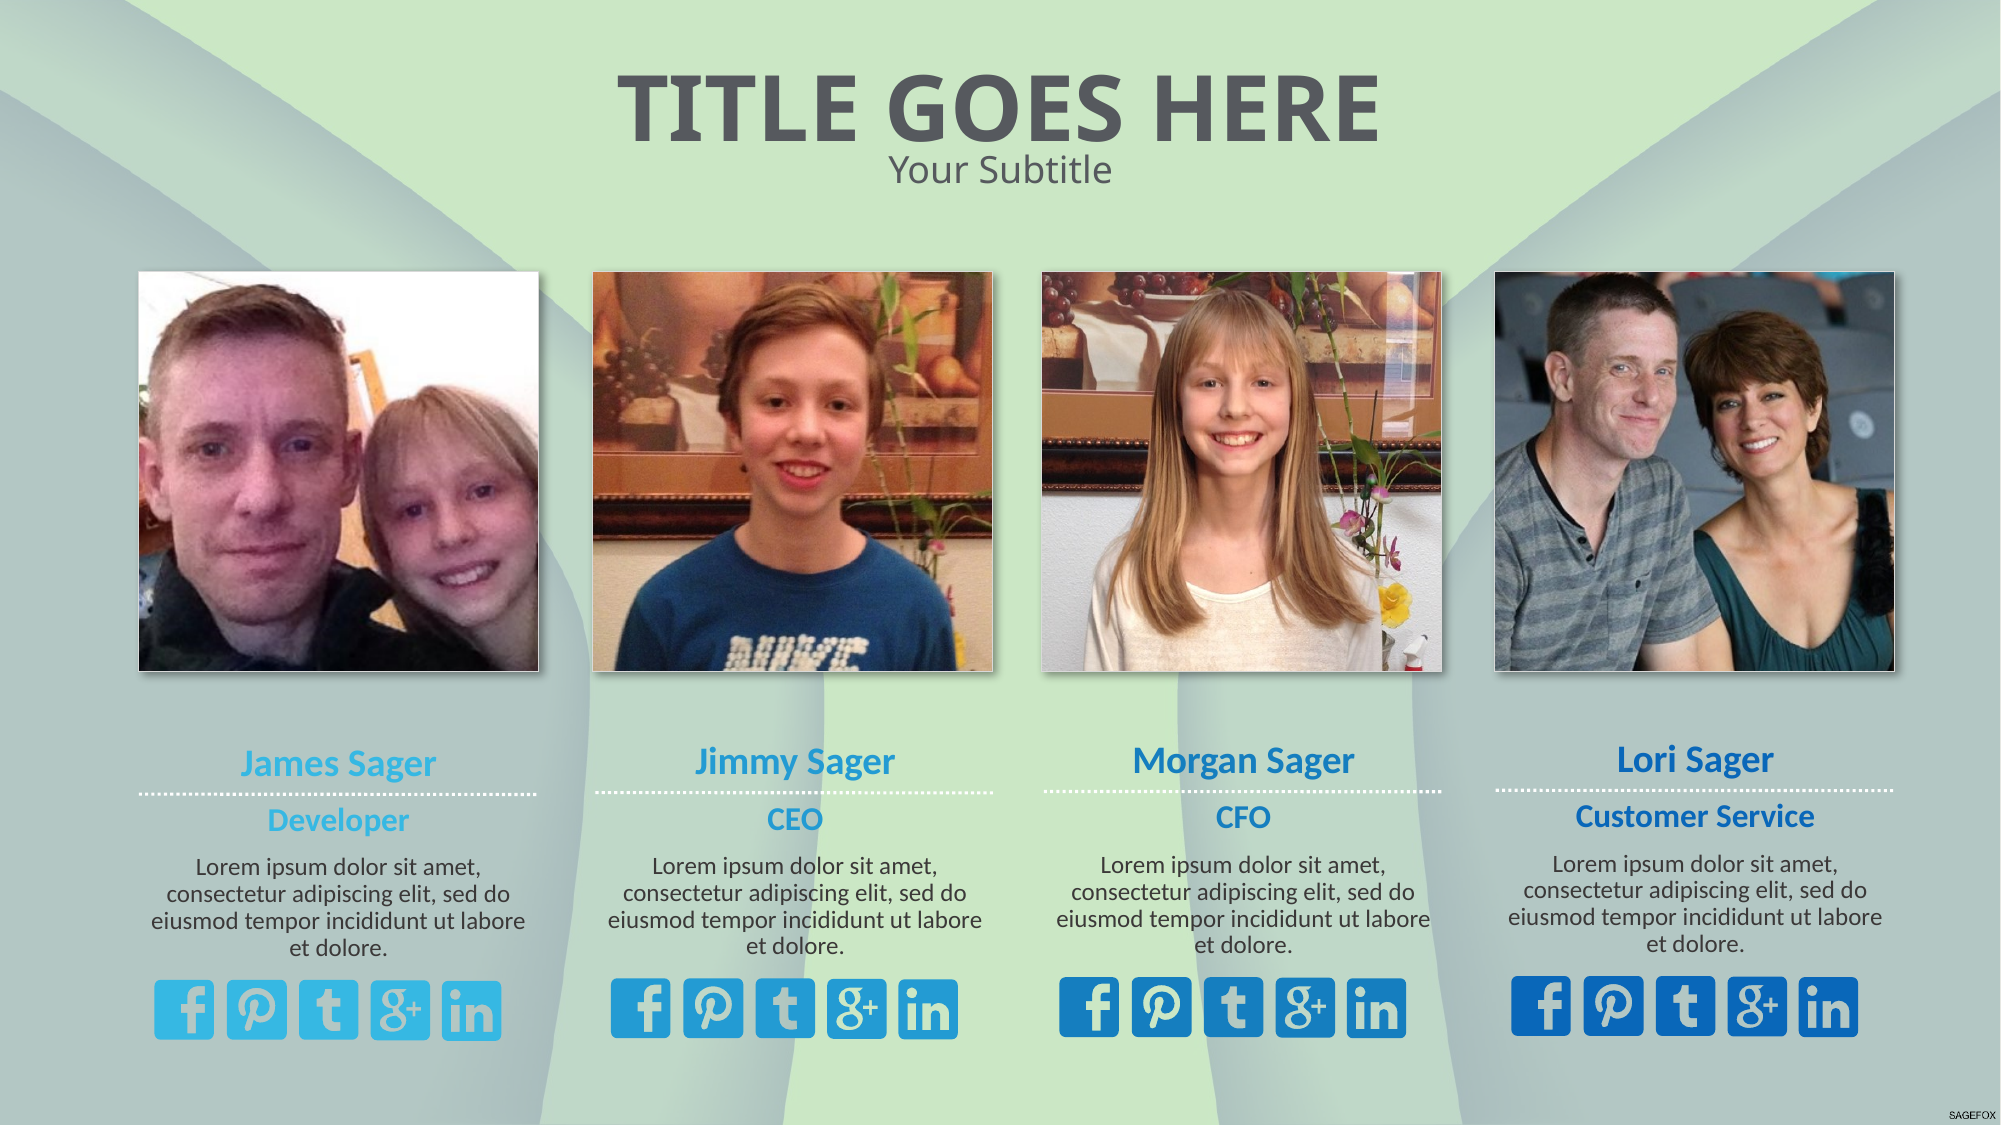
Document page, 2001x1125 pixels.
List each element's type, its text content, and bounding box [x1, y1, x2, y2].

text_box Jimmy Sager [620, 740, 971, 784]
text_box Lorem ipsum dolor sit amet, consectetur adipiscing elit, sed do eiusmod tempor incididunt ut labore et dolore. [595, 852, 996, 966]
text_box [138, 270, 540, 672]
text_box Customer Service [1520, 796, 1871, 839]
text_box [610, 978, 958, 1040]
text_box [591, 270, 993, 672]
text_box James Sager [163, 742, 514, 785]
text_box Lorem ipsum dolor sit amet, consectetur adipiscing elit, sed do eiusmod tempor incididunt ut labore et dolore. [1043, 851, 1444, 965]
text_box Lorem ipsum dolor sit amet, consectetur adipiscing elit, sed do eiusmod tempor incididunt ut labore et dolore. [1495, 850, 1896, 964]
text_box Lorem ipsum dolor sit amet, consectetur adipiscing elit, sed do eiusmod tempor incididunt ut labore et dolore. [138, 854, 539, 968]
text_box [1494, 271, 1896, 673]
picture [1925, 0, 2001, 1125]
text_box CEO [620, 798, 971, 841]
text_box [548, 42, 1452, 199]
text_box Lori Sager [1520, 738, 1871, 781]
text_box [154, 979, 502, 1041]
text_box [1511, 976, 1859, 1038]
text_box Developer [163, 799, 514, 842]
text_box Morgan Sager [1068, 739, 1419, 782]
text_box CFO [1068, 797, 1419, 840]
text_box [1040, 270, 1442, 672]
text_box LOREM IPSUM Lorem ipsum dolor sit amet, consectetur adipiscing elit, sed do eiusmod tempor incididunt ut labore et dolore magna aliqua. Ut enim ad minim veniam, quis nostrud exercitation. [0, 0, 2000, 1125]
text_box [1059, 977, 1407, 1039]
